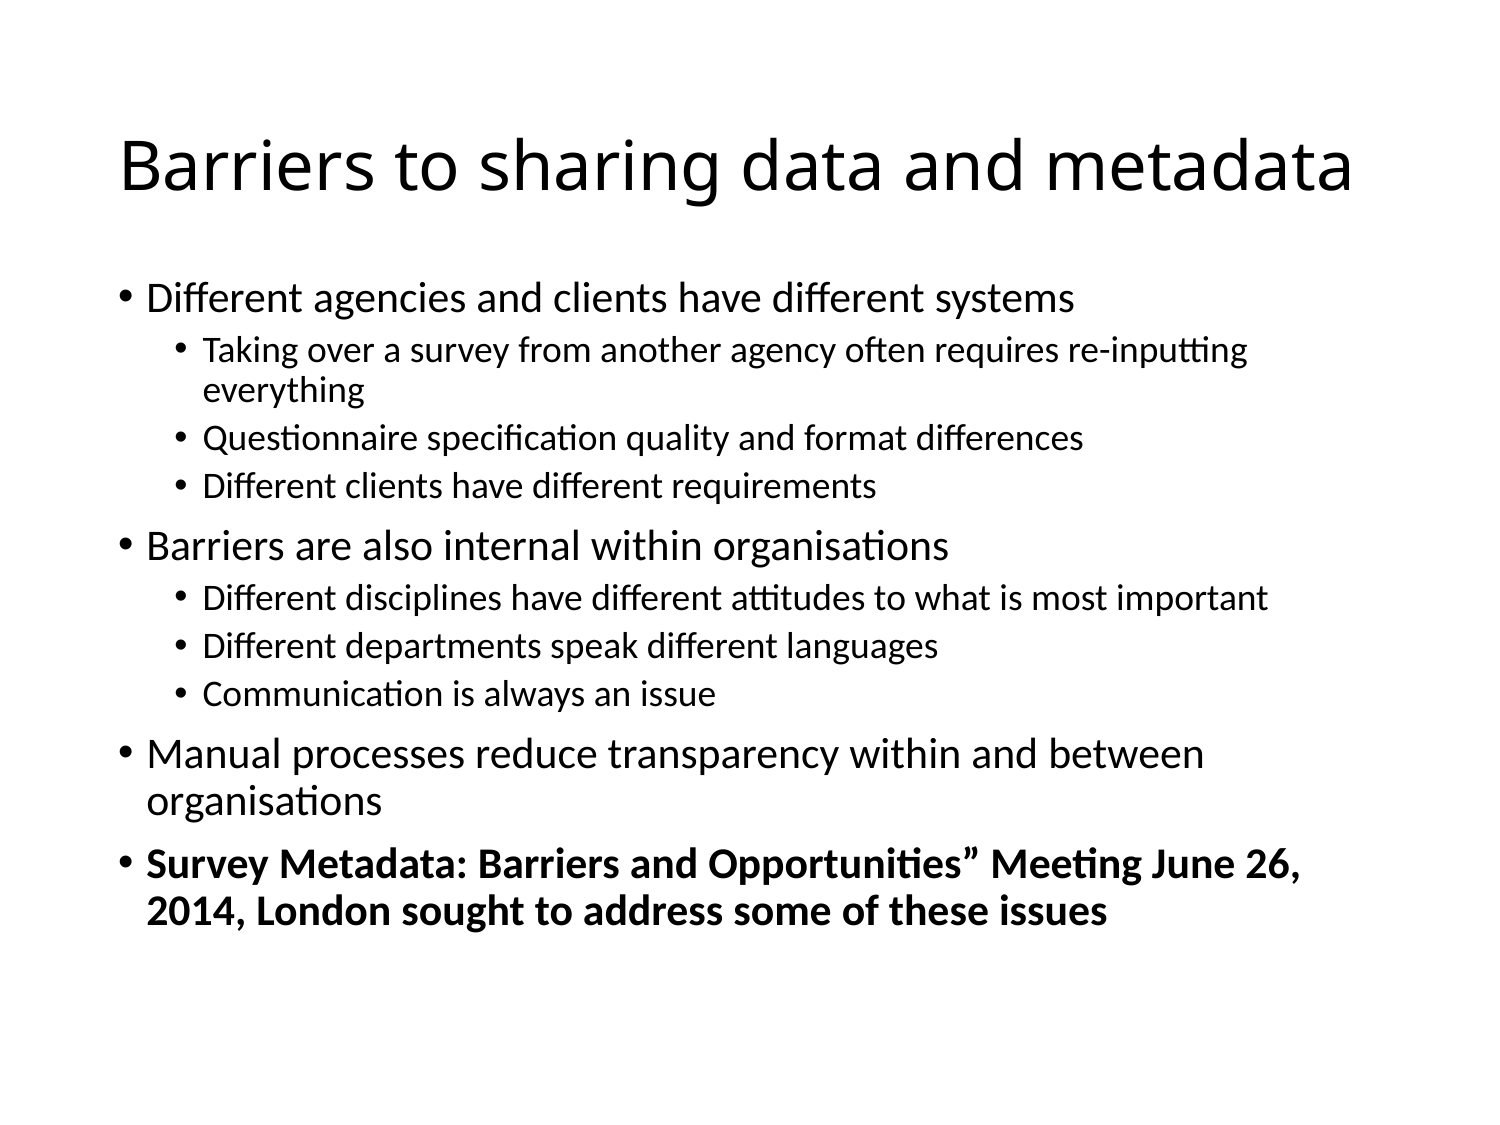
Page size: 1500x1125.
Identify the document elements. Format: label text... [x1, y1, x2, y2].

title Barriers to sharing data and metadata [103, 59, 1397, 267]
list Different agencies and clients have different systems Taking over a survey from another agency often requires re-inputting everything Questionnaire specification quality and format differences Different clients have different requirements Barriers are also internal within organisations Different disciplines have different attitudes to what is most important Different departments speak different languages Communication is always an issue Manual processes reduce transparency within and between organisations Survey Metadata: Barriers and Opportunities” Meeting June 26, 2014, London sought to address some of these issues [103, 267, 1397, 981]
